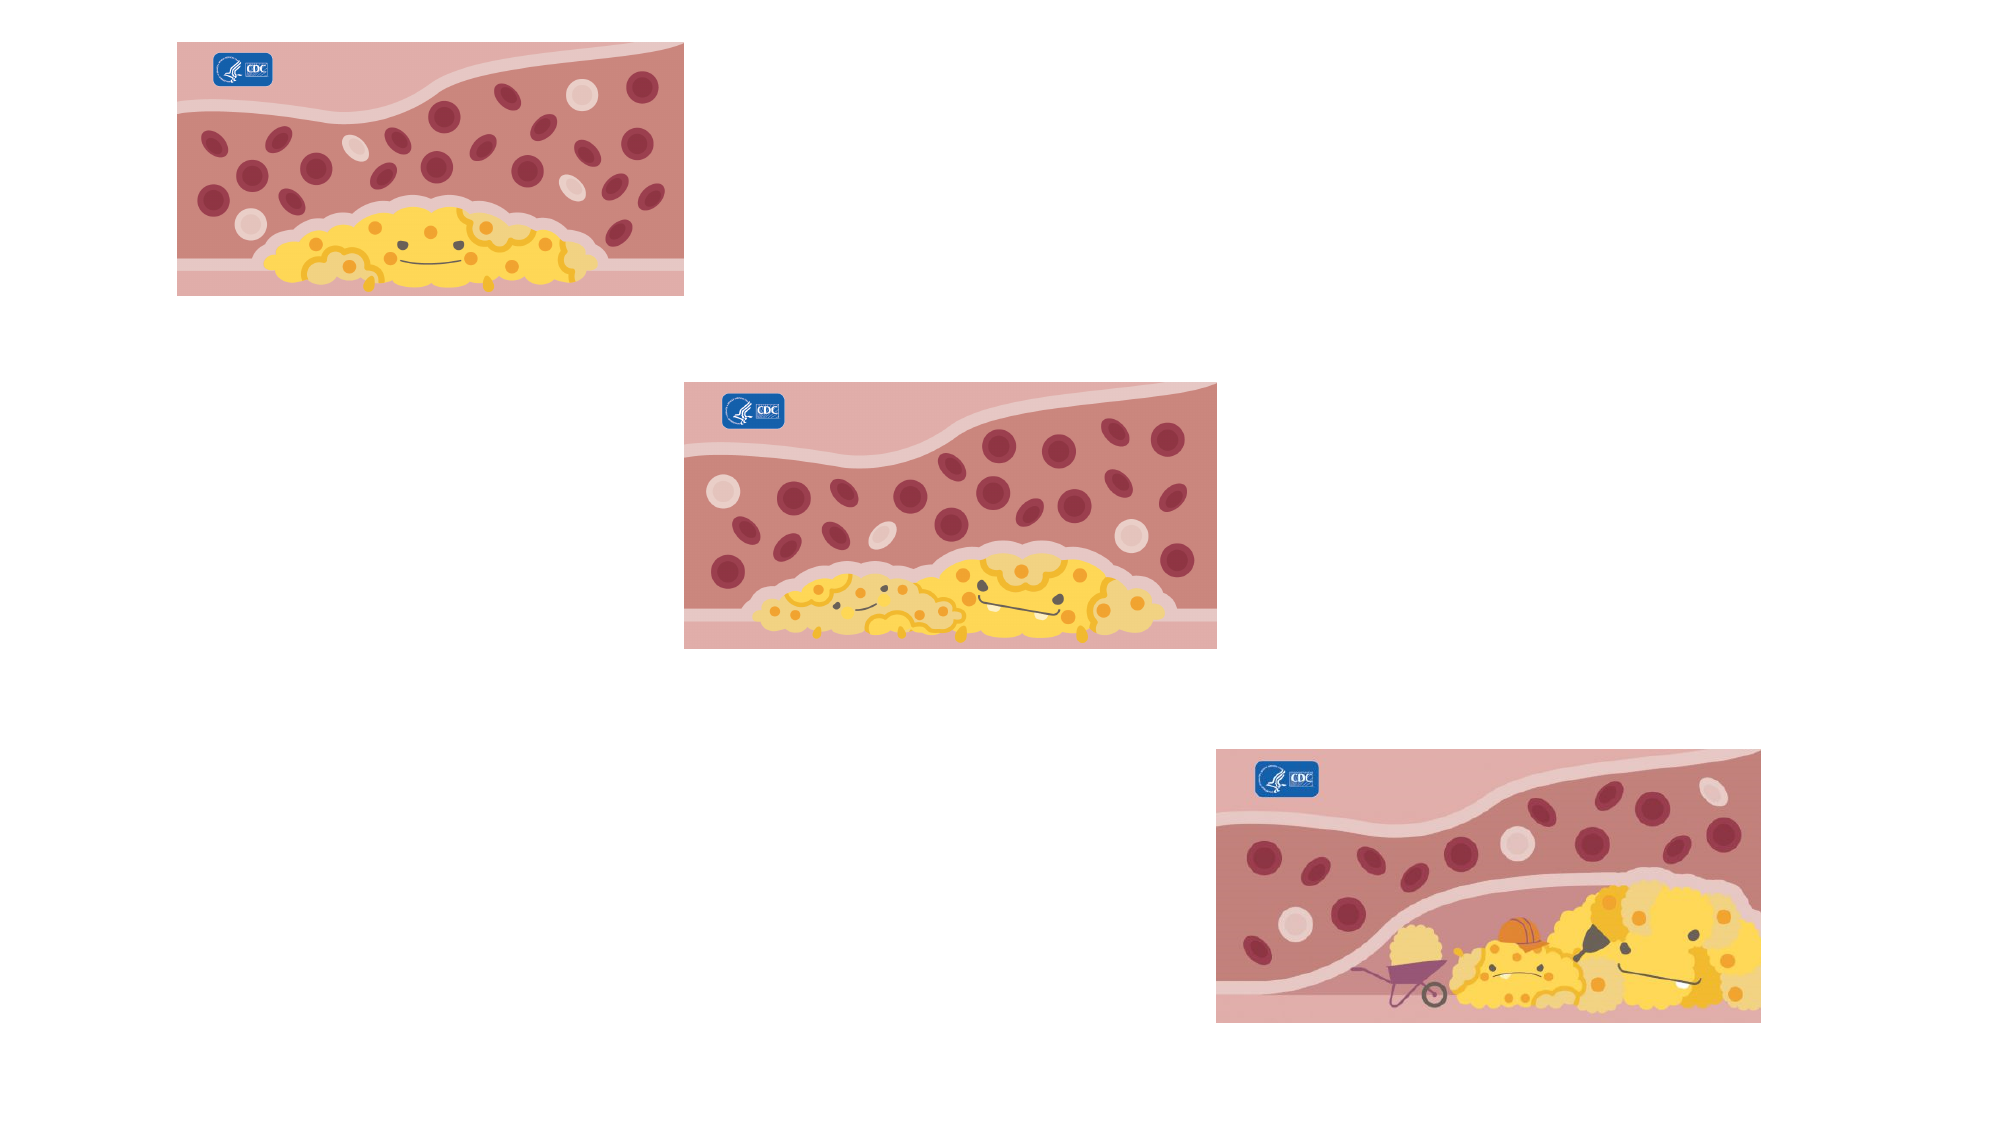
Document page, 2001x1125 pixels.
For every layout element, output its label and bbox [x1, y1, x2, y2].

picture [684, 382, 1217, 649]
picture [1216, 749, 1761, 1023]
picture [177, 42, 684, 296]
